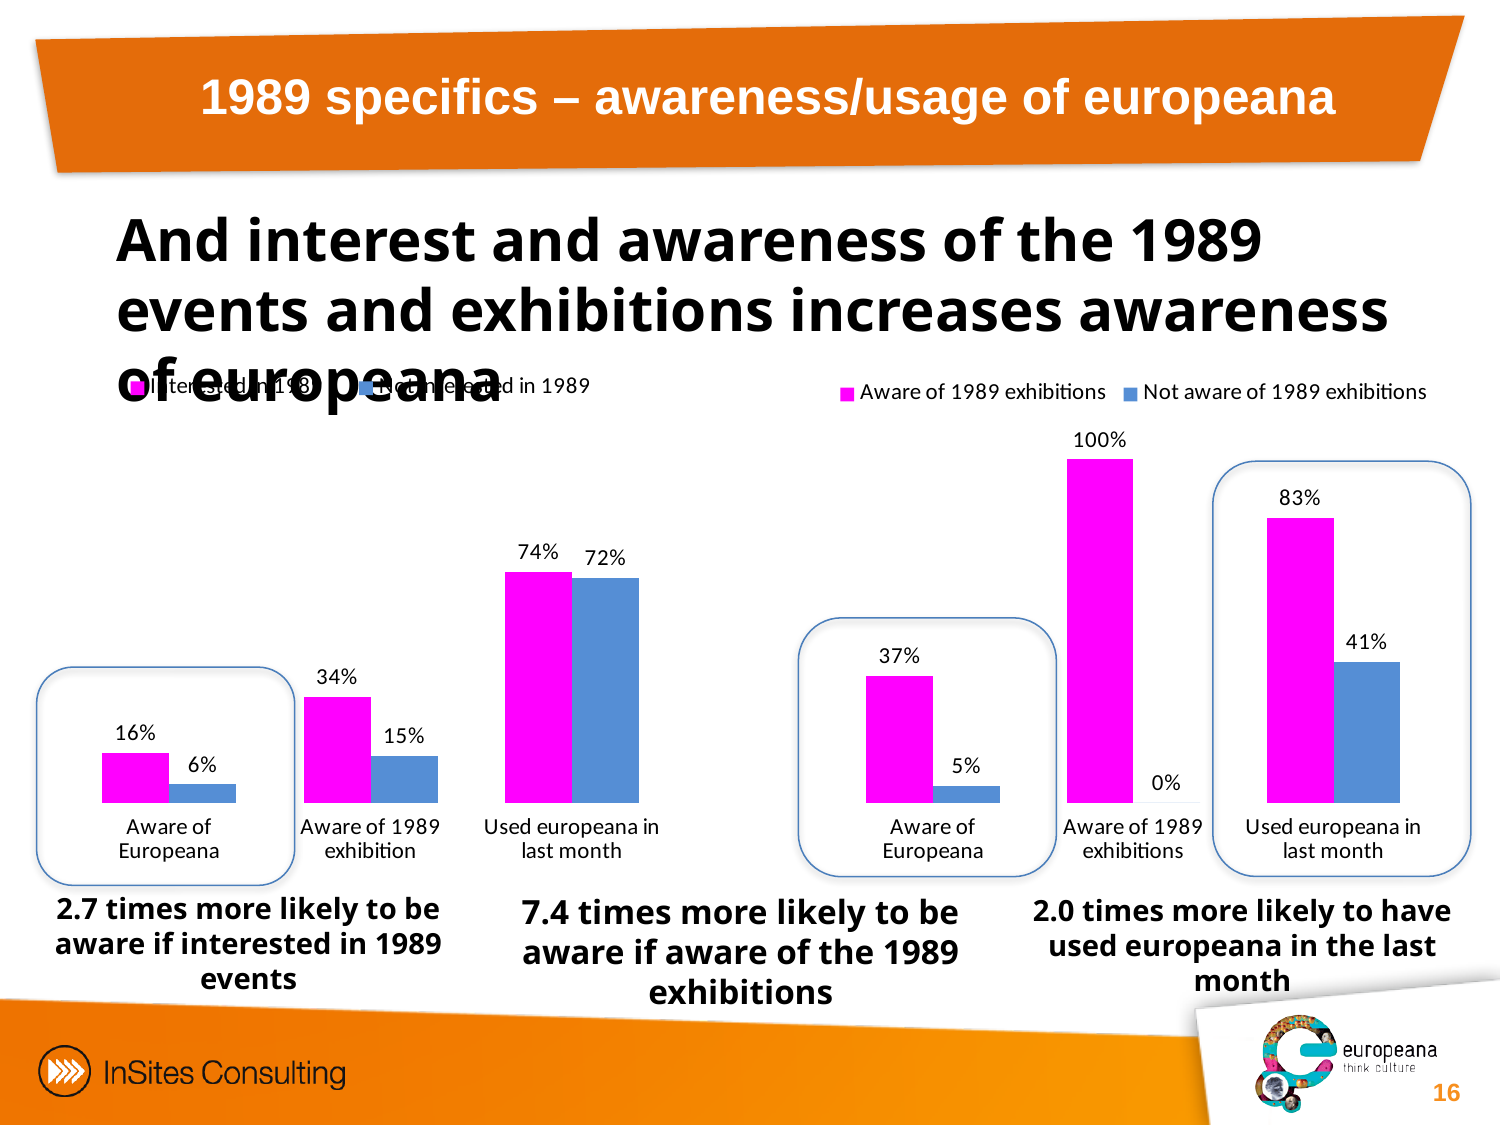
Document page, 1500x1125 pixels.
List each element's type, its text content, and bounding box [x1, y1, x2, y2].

chart [66, 336, 677, 880]
text_box 2.0 times more likely to have used europeana in the last month [993, 885, 1492, 950]
picture [0, 952, 1500, 1125]
text_box [35, 668, 65, 886]
text_box 7.4 times more likely to be aware if aware of the 1989 exhibitions [500, 884, 982, 950]
text_box [797, 620, 825, 875]
text_box [1442, 462, 1472, 875]
text_box 1989 specifics – awareness/usage of europeana [34, 14, 1466, 174]
text_box 2.7 times more likely to be aware if interested in 1989 events [8, 883, 489, 950]
text_box And interest and awareness of the 1989 events and exhibitions increases awareness of europeana [101, 195, 1465, 421]
chart [830, 336, 1438, 880]
